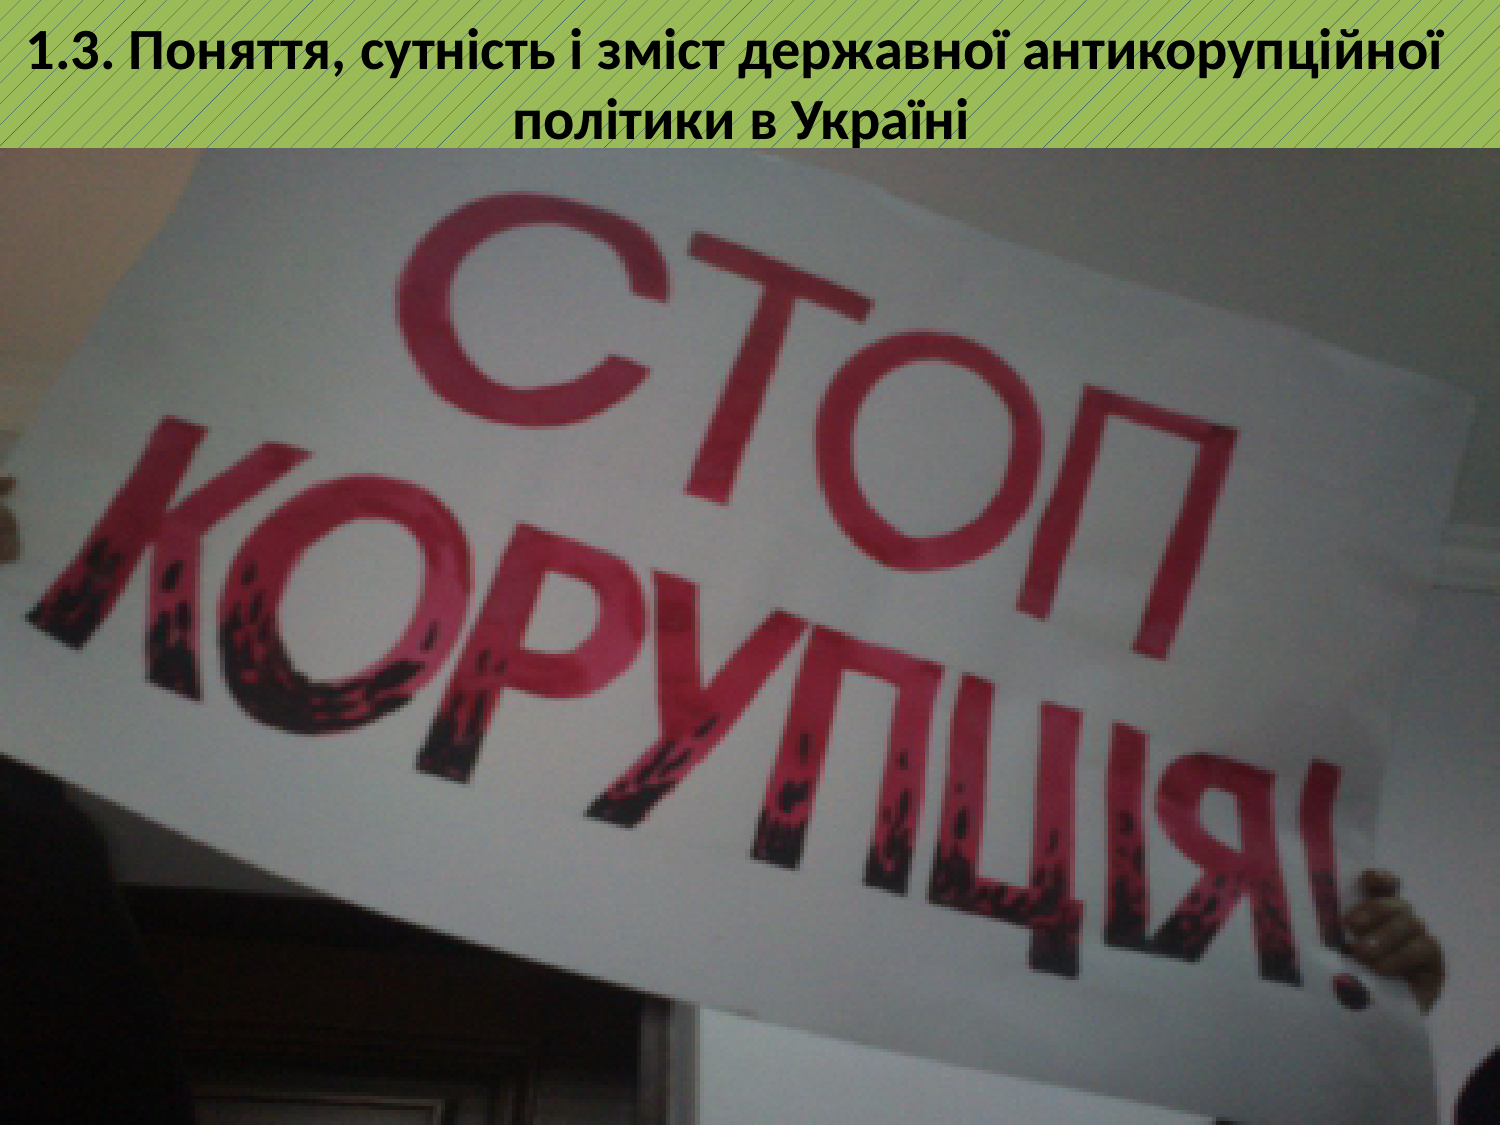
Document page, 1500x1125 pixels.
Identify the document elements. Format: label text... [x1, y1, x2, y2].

text_box 1.3. Поняття, сутність і зміст державної антикорупційної політики в Україні [0, 3, 1483, 148]
picture [0, 148, 1500, 1125]
